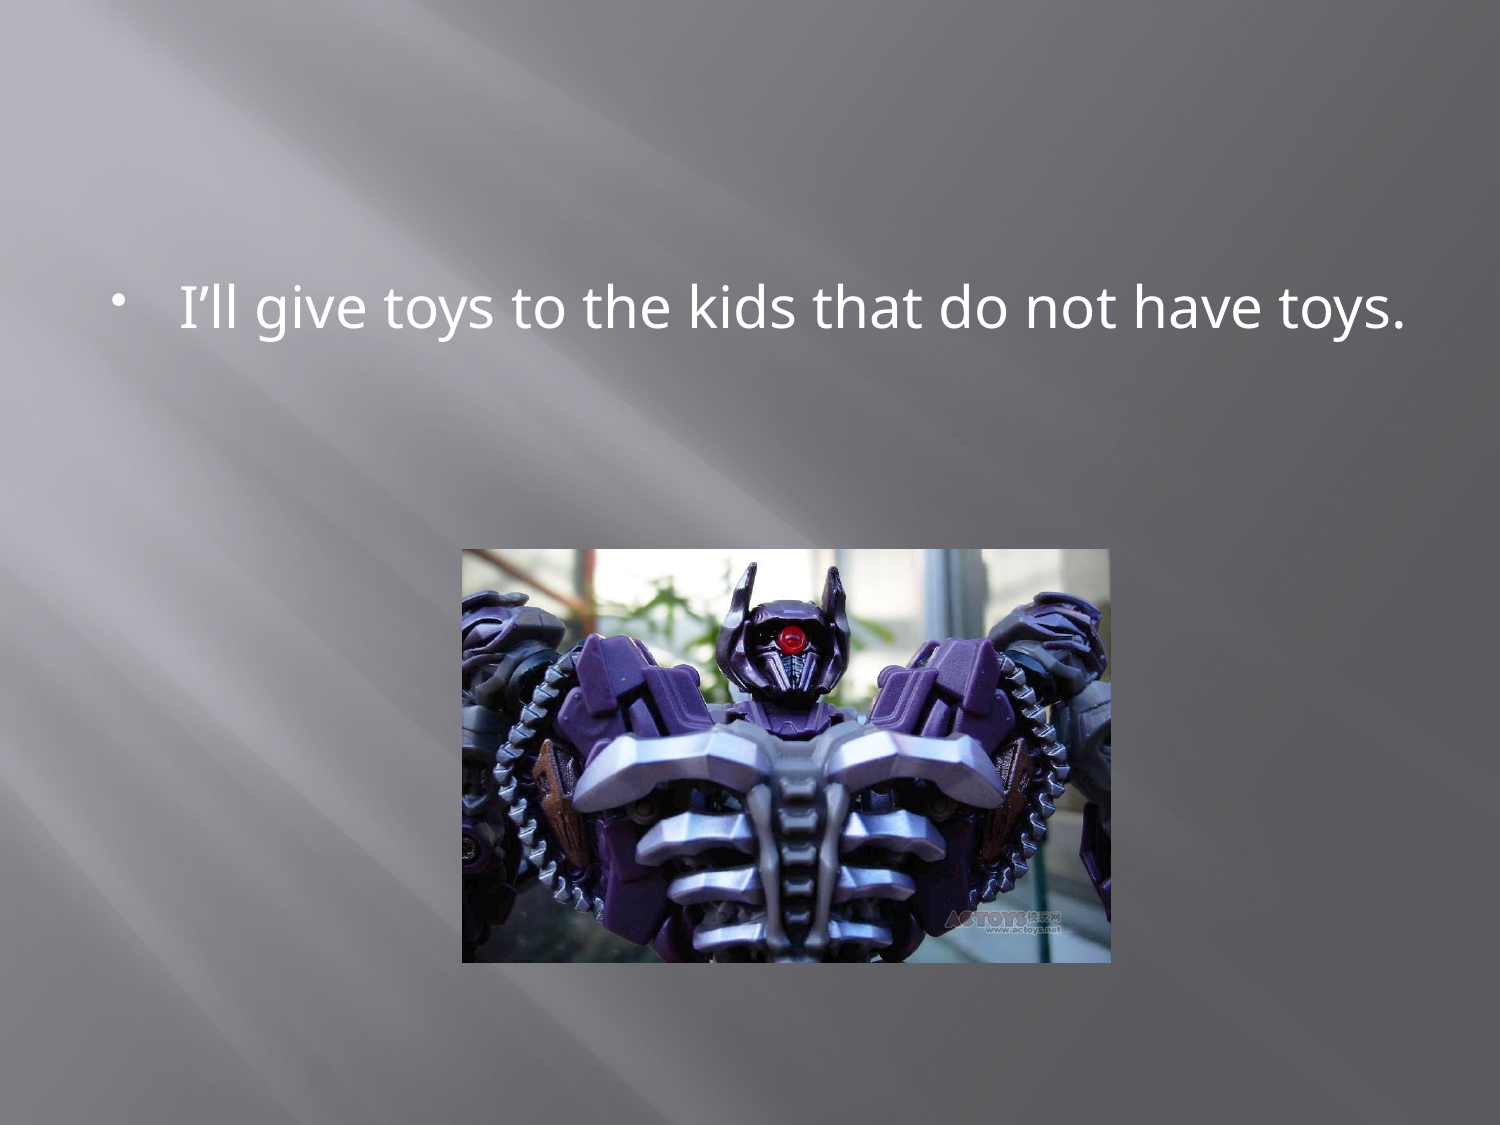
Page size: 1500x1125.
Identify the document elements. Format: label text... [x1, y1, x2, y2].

picture [462, 549, 1111, 963]
list I’ll give toys to the kids that do not have toys. [75, 262, 1425, 1035]
